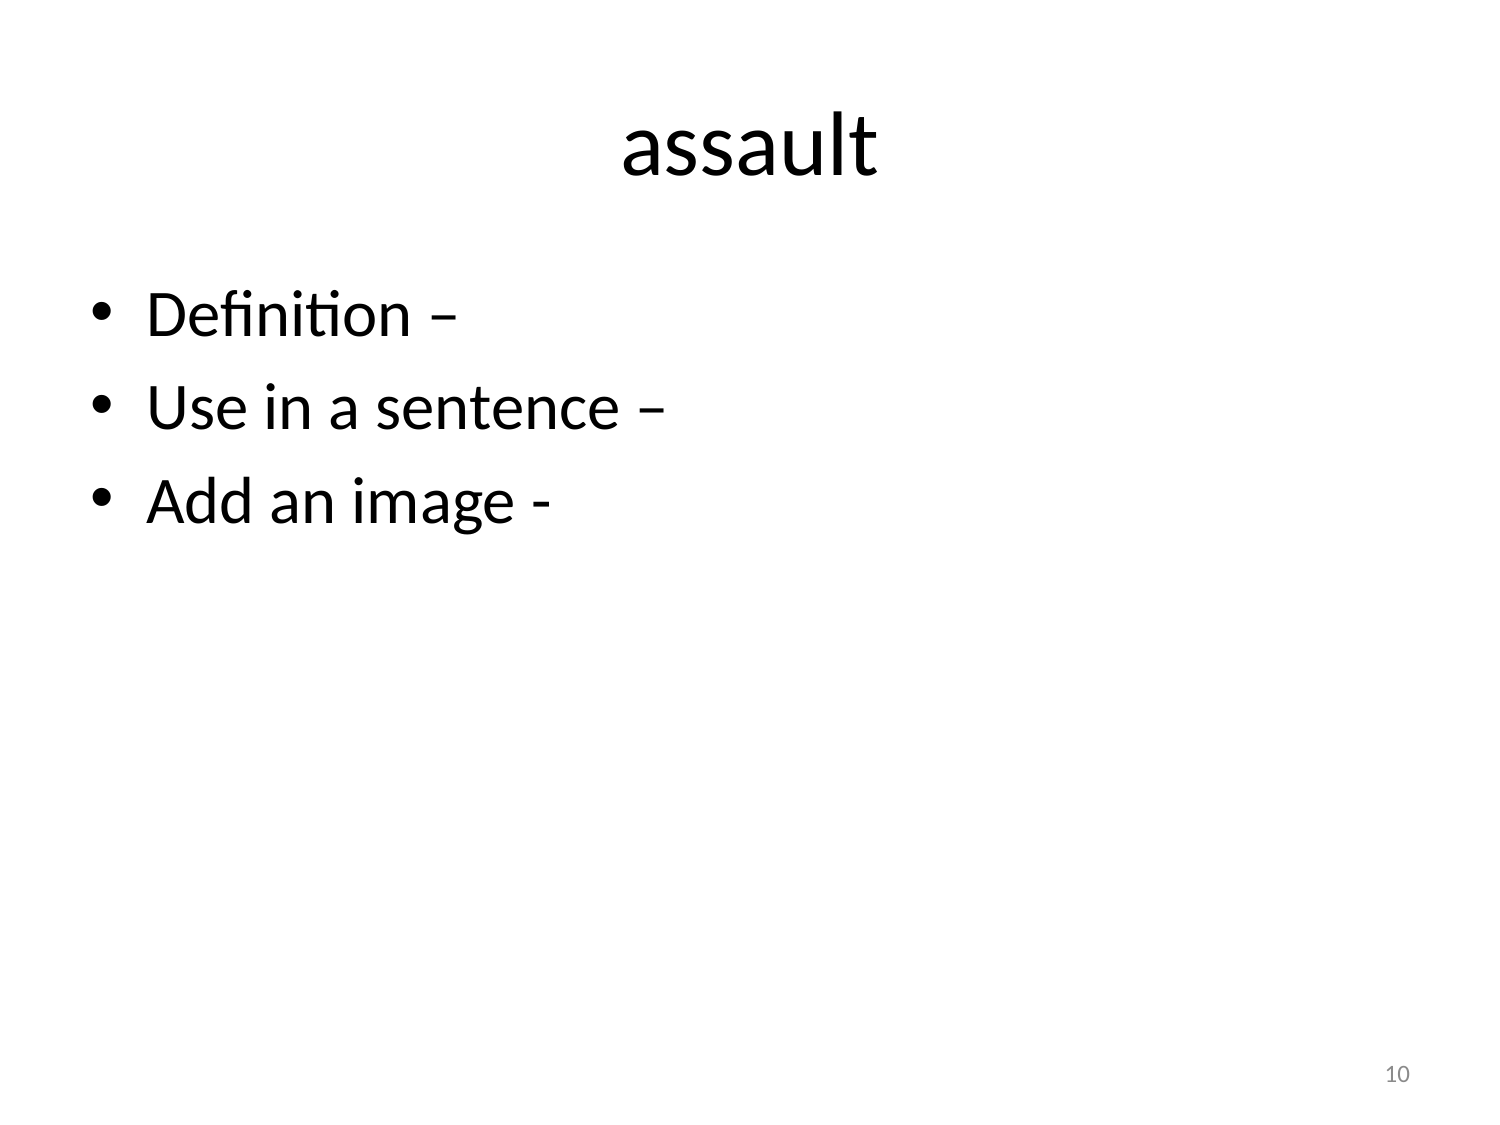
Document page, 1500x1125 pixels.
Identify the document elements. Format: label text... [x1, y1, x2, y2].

slide_number 10 [1074, 1042, 1425, 1103]
title assault [75, 45, 1425, 233]
list Definition – Use in a sentence – Add an image - [75, 262, 1425, 1005]
